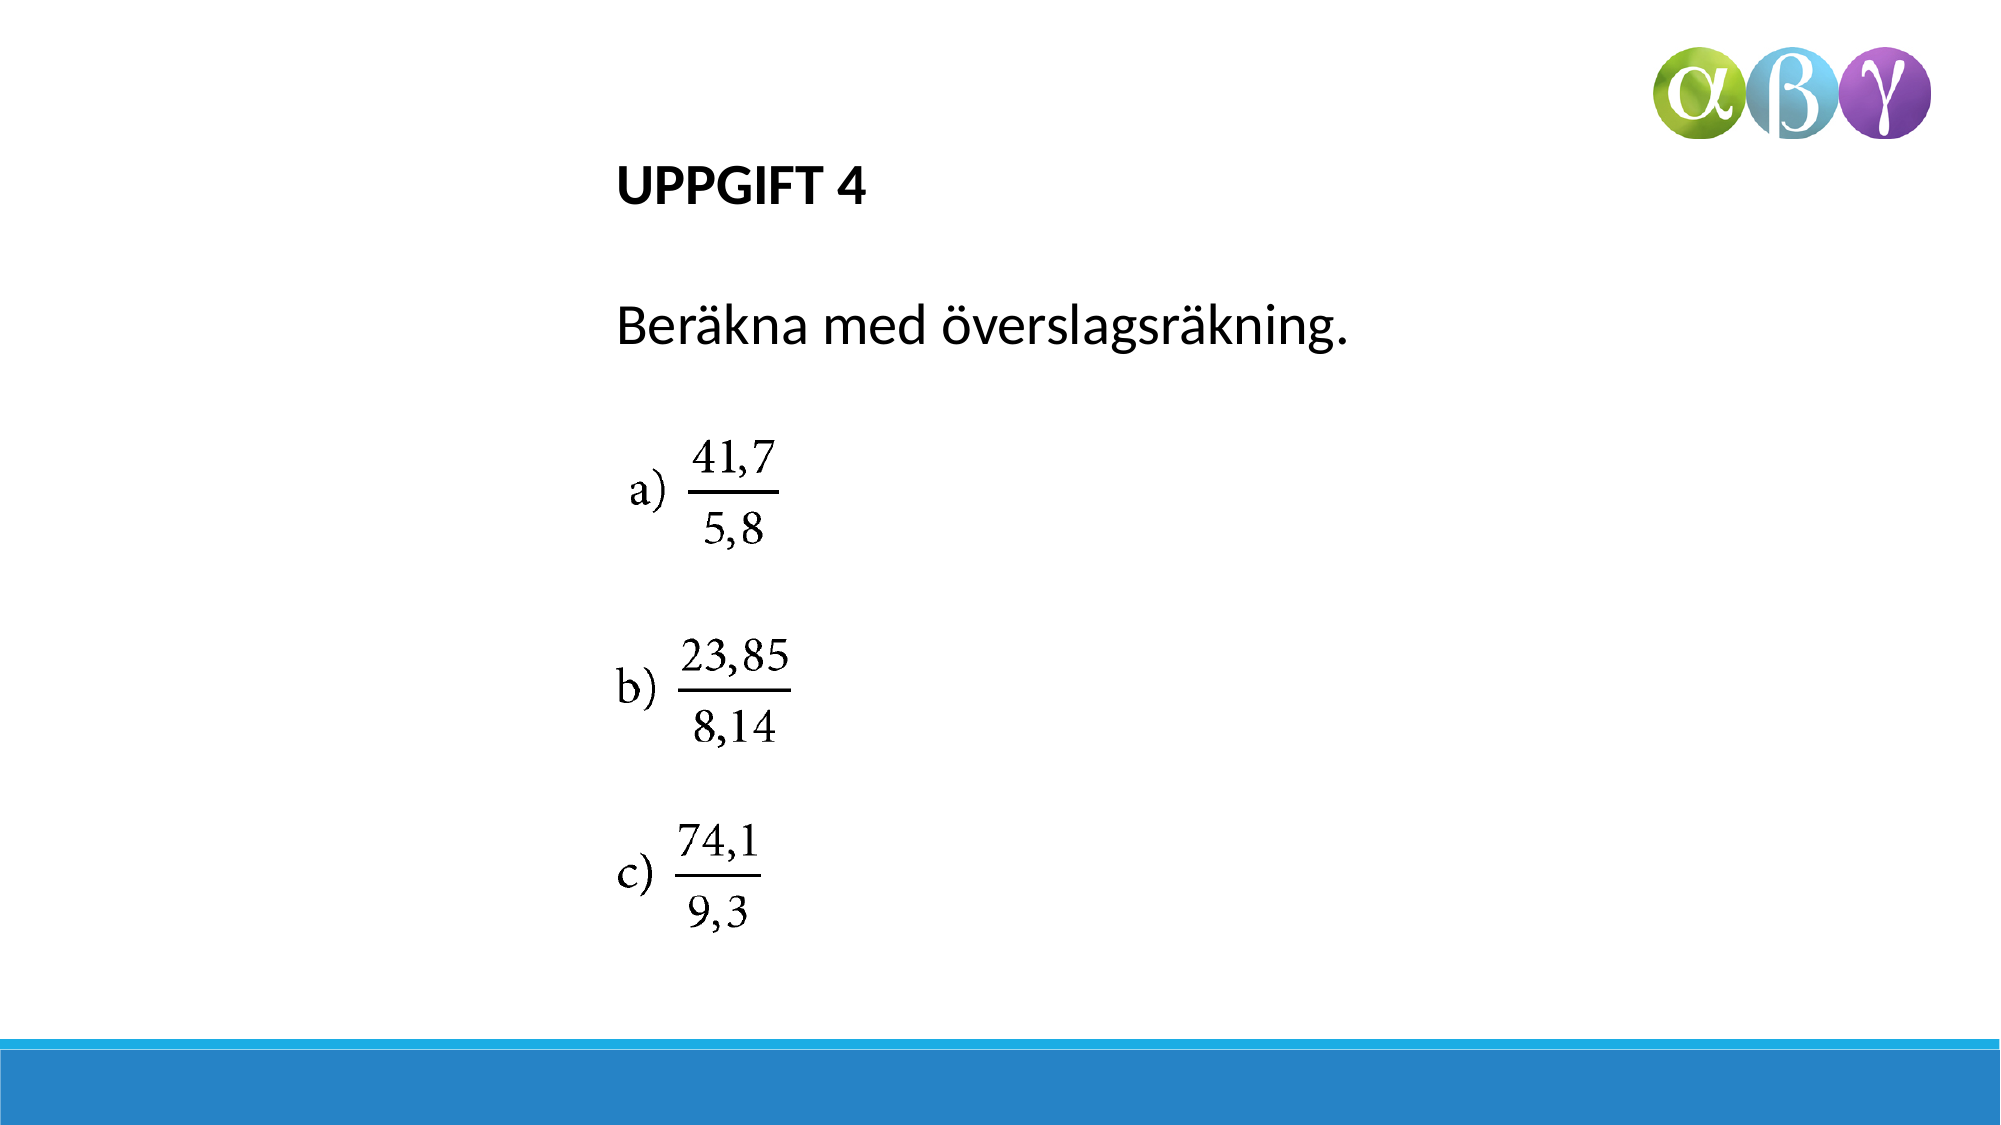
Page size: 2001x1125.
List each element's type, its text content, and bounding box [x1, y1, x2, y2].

text_box UPPGIFT 4 Beräkna med överslagsräkning. [601, 139, 1399, 364]
picture [600, 812, 783, 948]
picture [600, 428, 794, 563]
picture [1652, 46, 1932, 140]
picture [601, 624, 809, 752]
